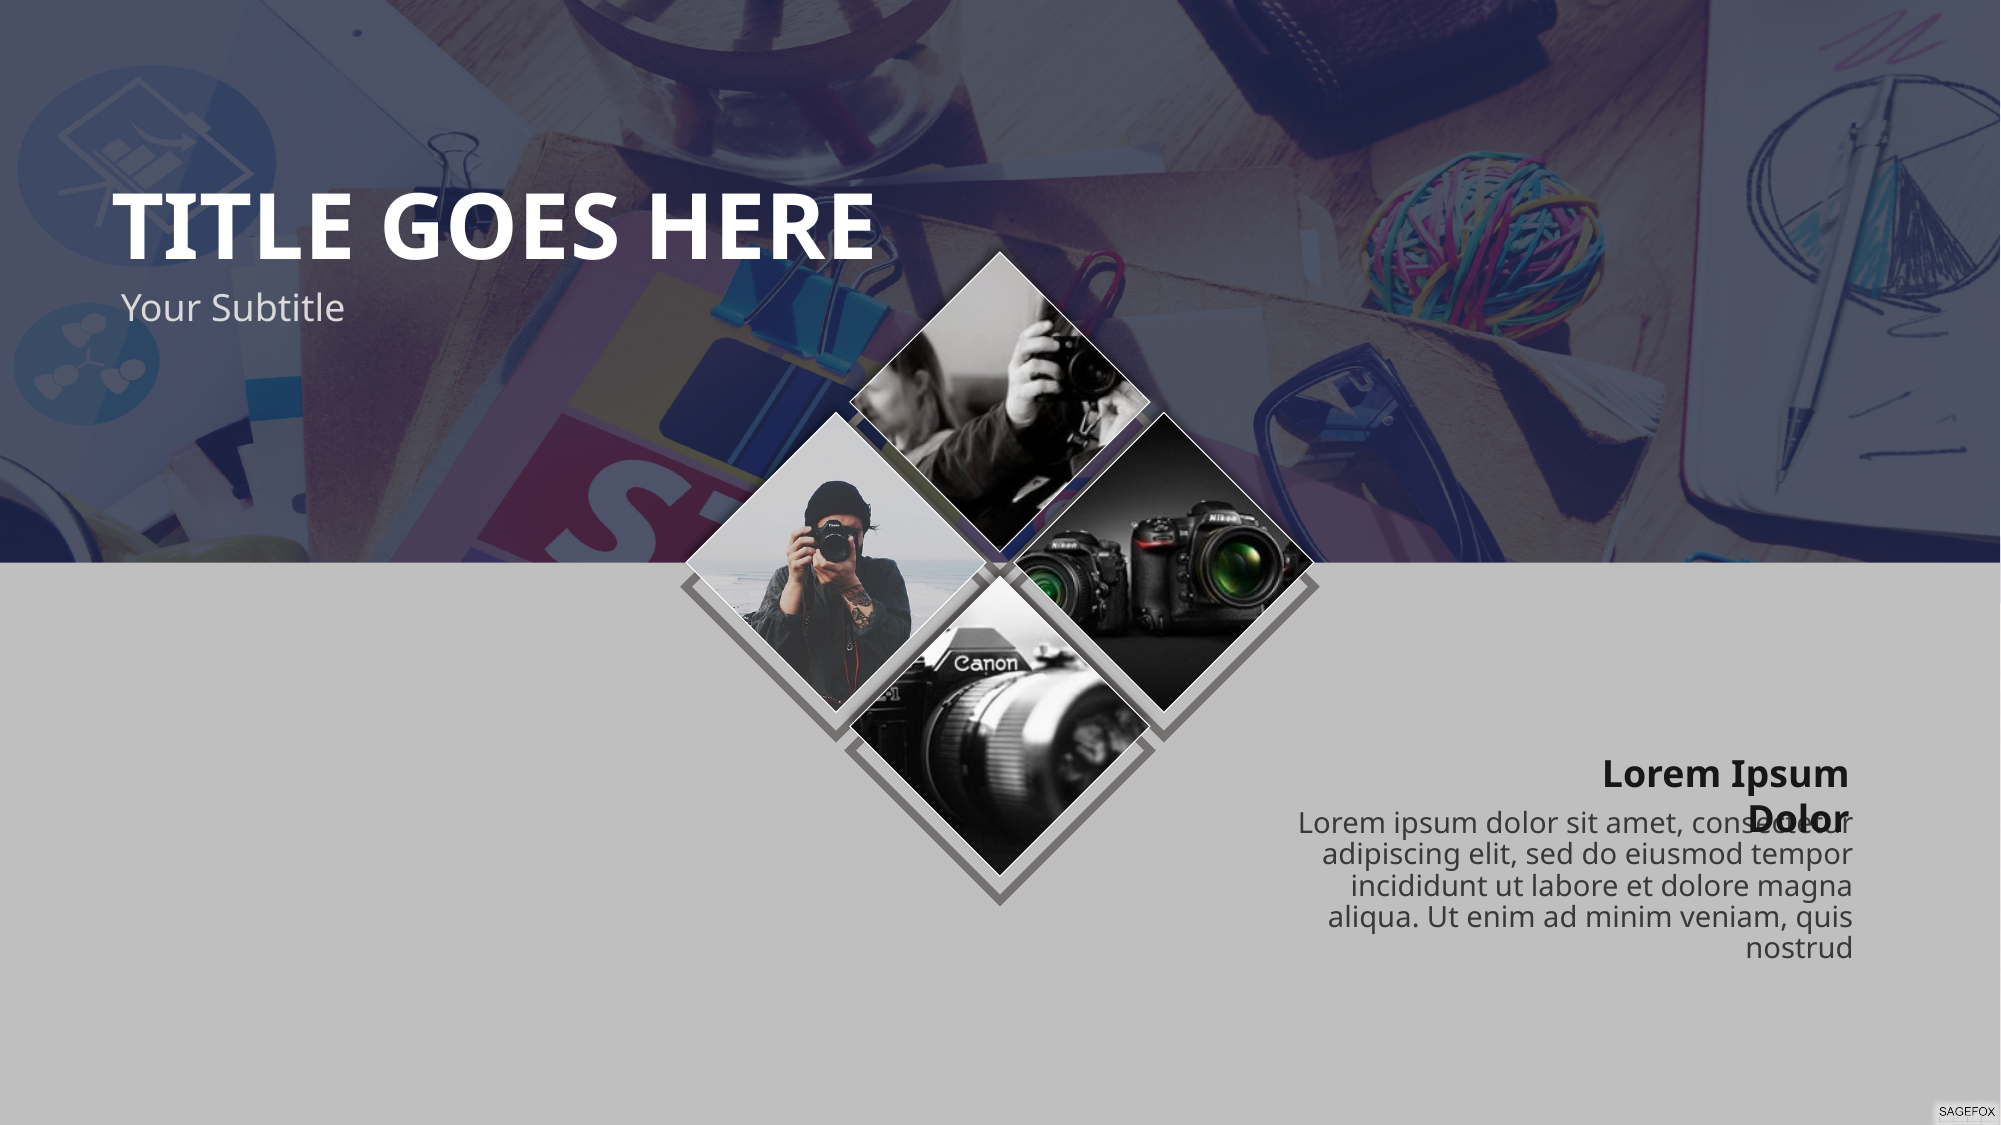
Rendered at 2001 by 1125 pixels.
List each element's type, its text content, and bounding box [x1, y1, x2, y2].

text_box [686, 412, 987, 737]
text_box TITLE GOES HERE [96, 160, 1000, 285]
picture [1936, 1106, 1997, 1123]
text_box [0, 561, 2000, 1125]
text_box Your Subtitle [106, 276, 363, 336]
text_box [1013, 412, 1314, 737]
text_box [849, 576, 1150, 901]
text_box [849, 252, 1150, 576]
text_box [1287, 742, 1865, 945]
